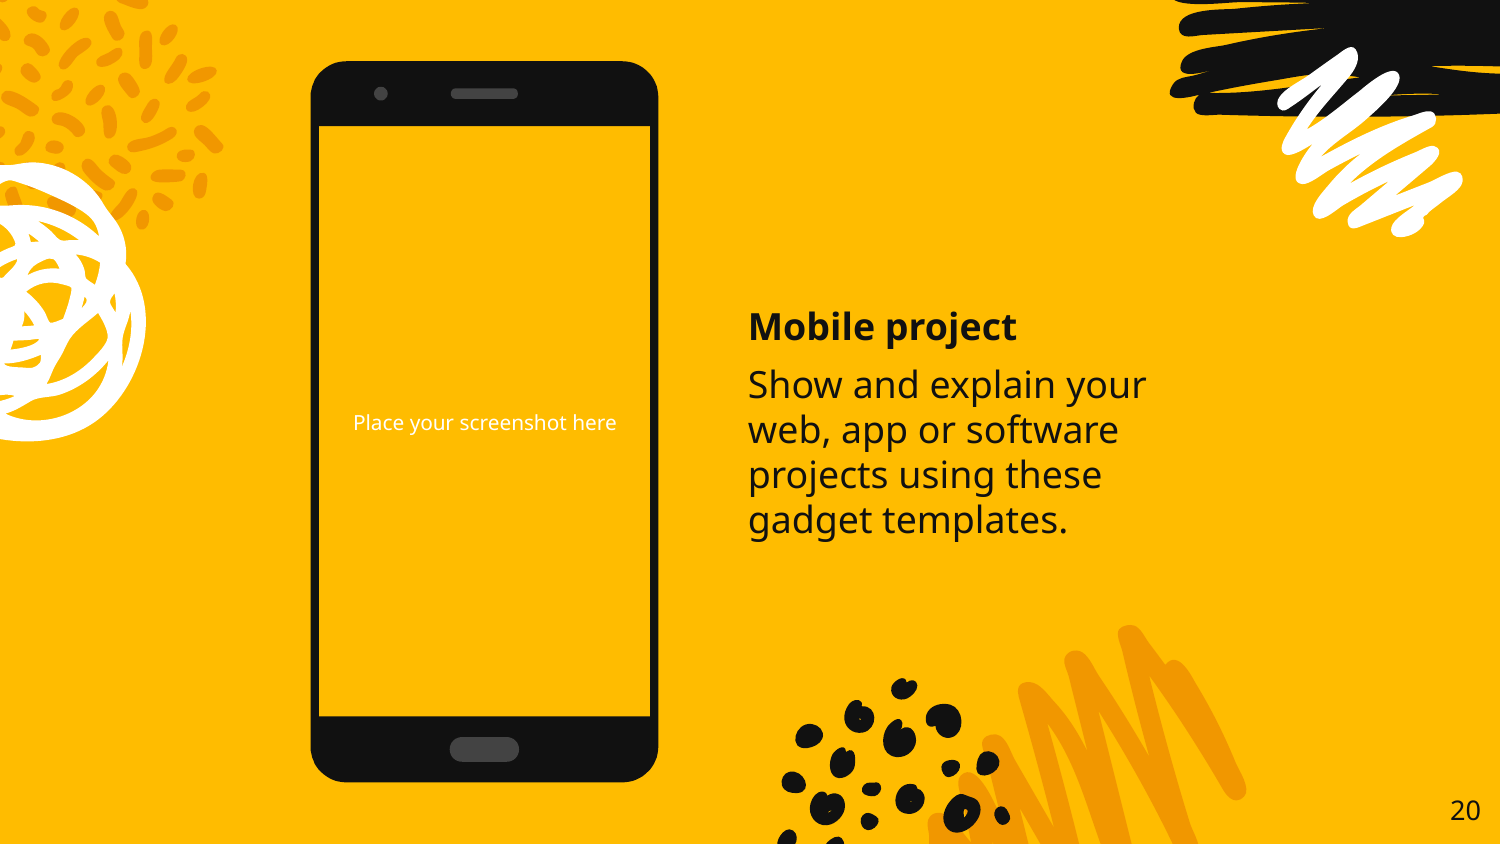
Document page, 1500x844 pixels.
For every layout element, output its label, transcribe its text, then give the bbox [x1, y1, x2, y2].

list Mobile project Show and explain your web, app or software projects using these gadget templates. [747, 0, 1190, 844]
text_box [310, 60, 659, 783]
slide_number 20 [1391, 779, 1482, 844]
